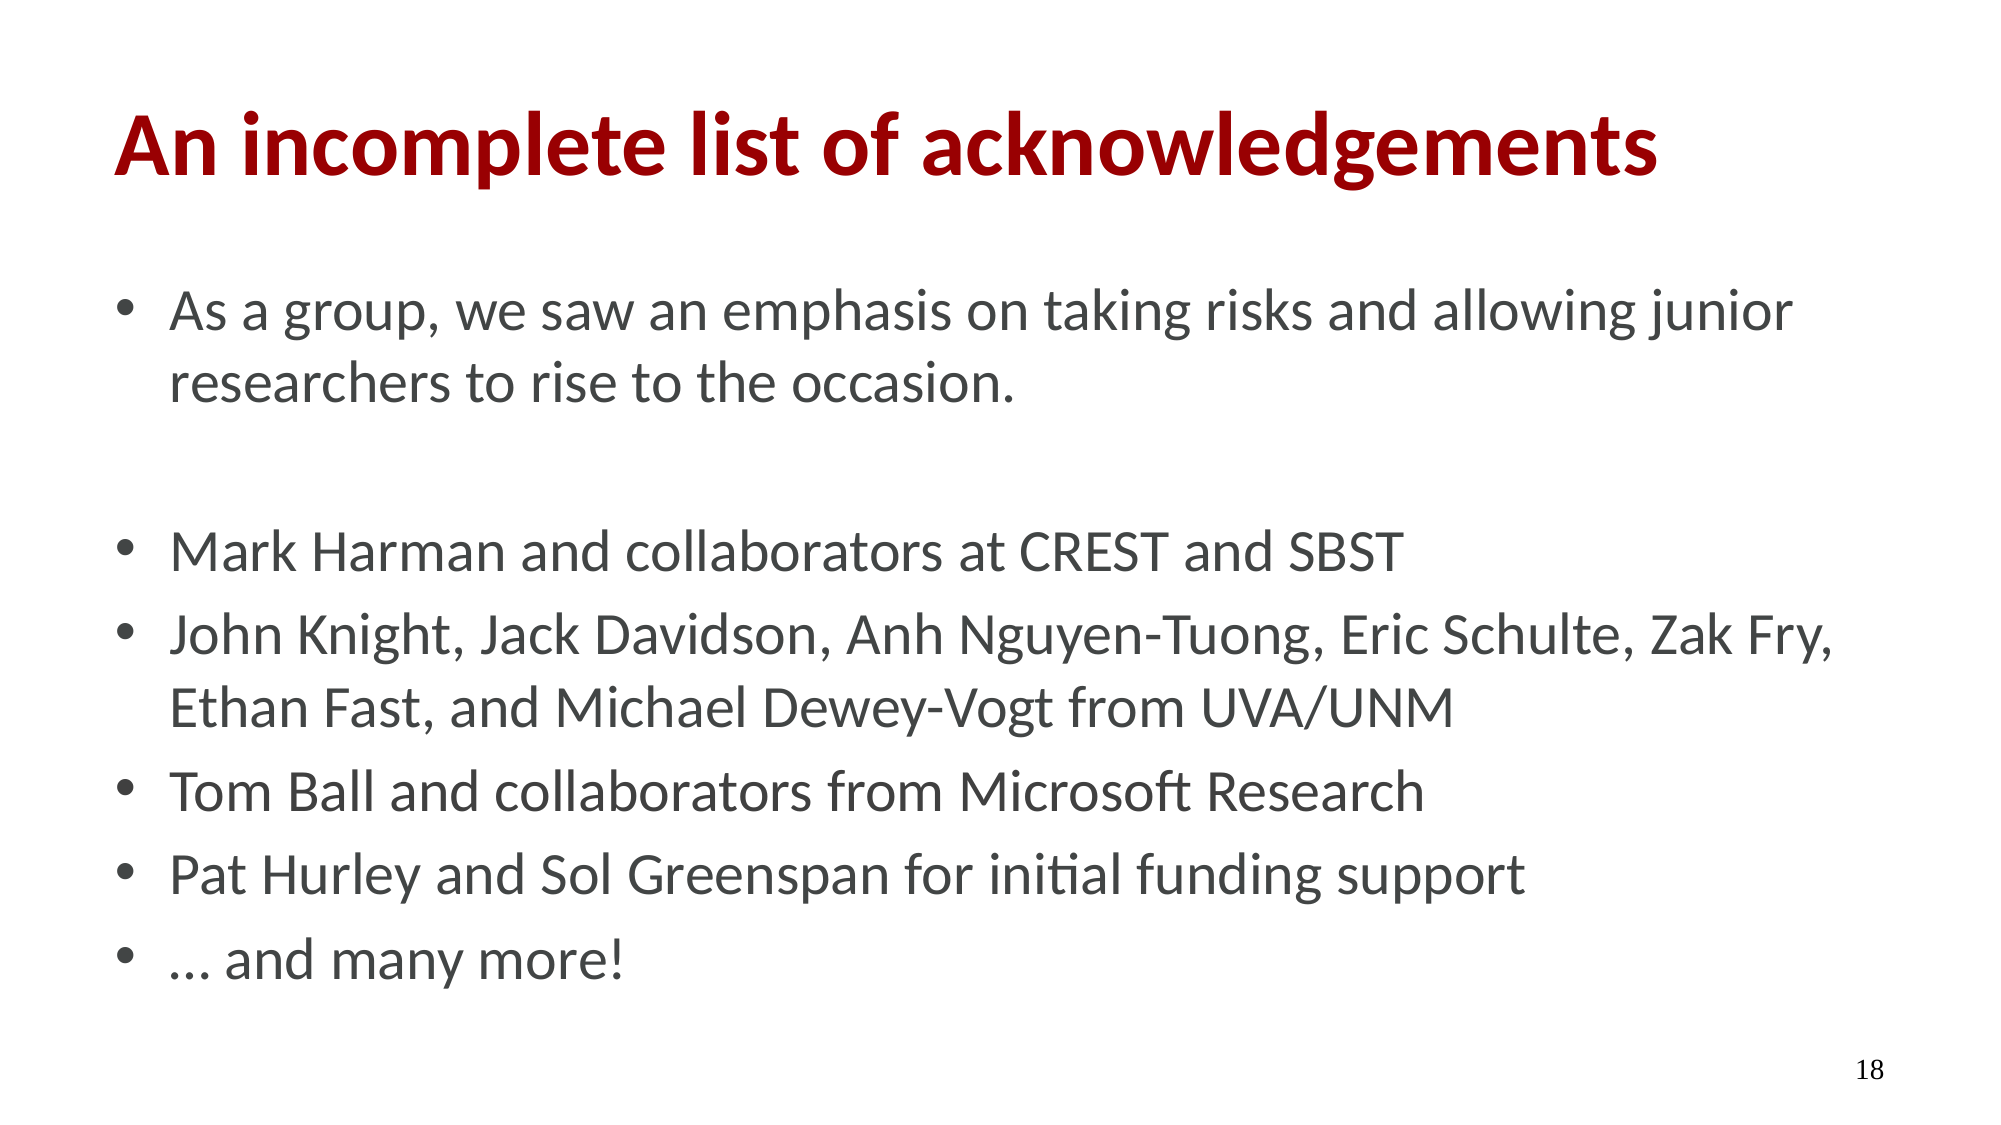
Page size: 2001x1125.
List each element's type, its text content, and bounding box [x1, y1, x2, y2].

slide_number 18 [1433, 1042, 1900, 1103]
title An incomplete list of acknowledgements [99, 44, 1900, 233]
list As a group, we saw an emphasis on taking risks and allowing junior researchers to rise to the occasion. Mark Harman and collaborators at CREST and SBST John Knight, Jack Davidson, Anh Nguyen-Tuong, Eric Schulte, Zak Fry, Ethan Fast, and Michael Dewey-Vogt from UVA/UNM Tom Ball and collaborators from Microsoft Research Pat Hurley and Sol Greenspan for initial funding support … and many more! [99, 263, 1900, 1006]
